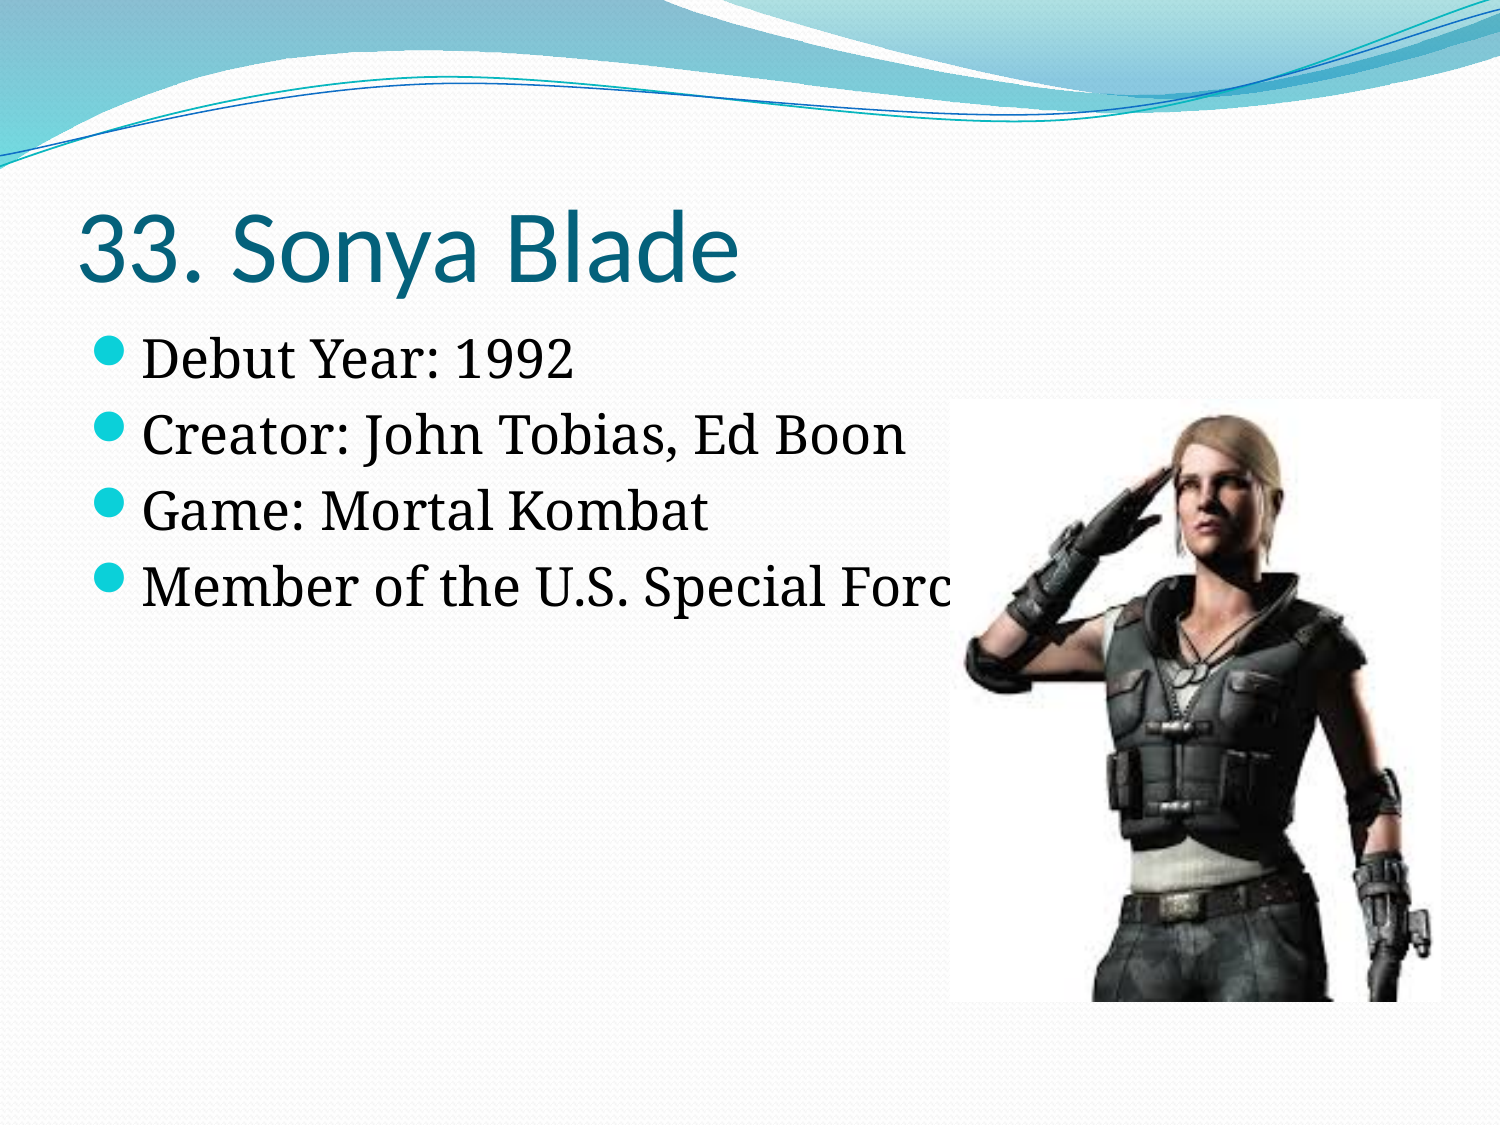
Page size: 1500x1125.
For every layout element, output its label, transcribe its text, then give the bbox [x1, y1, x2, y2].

list Debut Year: 1992 Creator: John Tobias, Ed Boon Game: Mortal Kombat Member of the U.S. Special Forces [75, 317, 1425, 1038]
title 33. Sonya Blade [75, 115, 1425, 303]
picture [949, 399, 1441, 1002]
